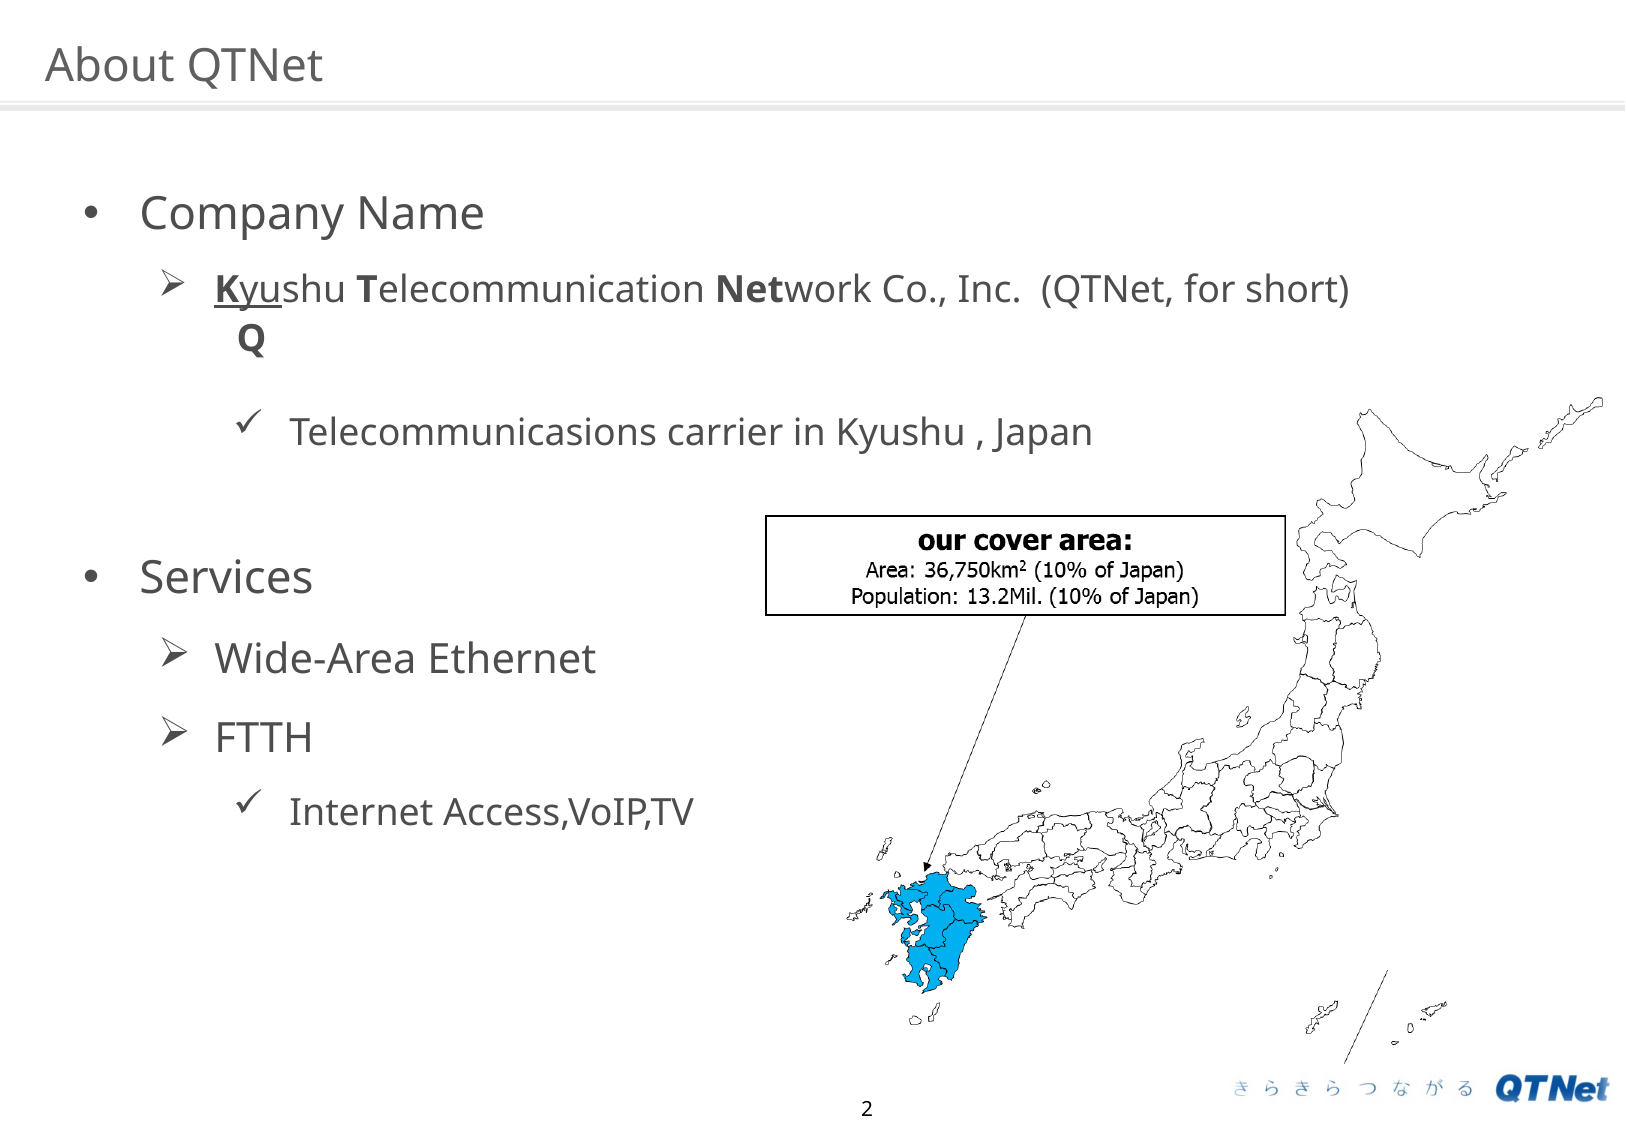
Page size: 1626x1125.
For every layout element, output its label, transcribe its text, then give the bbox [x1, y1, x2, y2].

picture [764, 396, 1603, 1064]
text_box Company Name Kyushu Telecommunication Network Co., Inc. (QTNet, for short) Telecommunicasions carrier in Kyushu , Japan Services Wide-Area Ethernet FTTH Internet Access,VoIP,TV [68, 148, 1486, 840]
picture [1248, 1075, 1597, 1096]
text_box Q [221, 288, 423, 367]
title About QTNet [44, 31, 1534, 96]
slide_number 2 [493, 1095, 873, 1125]
